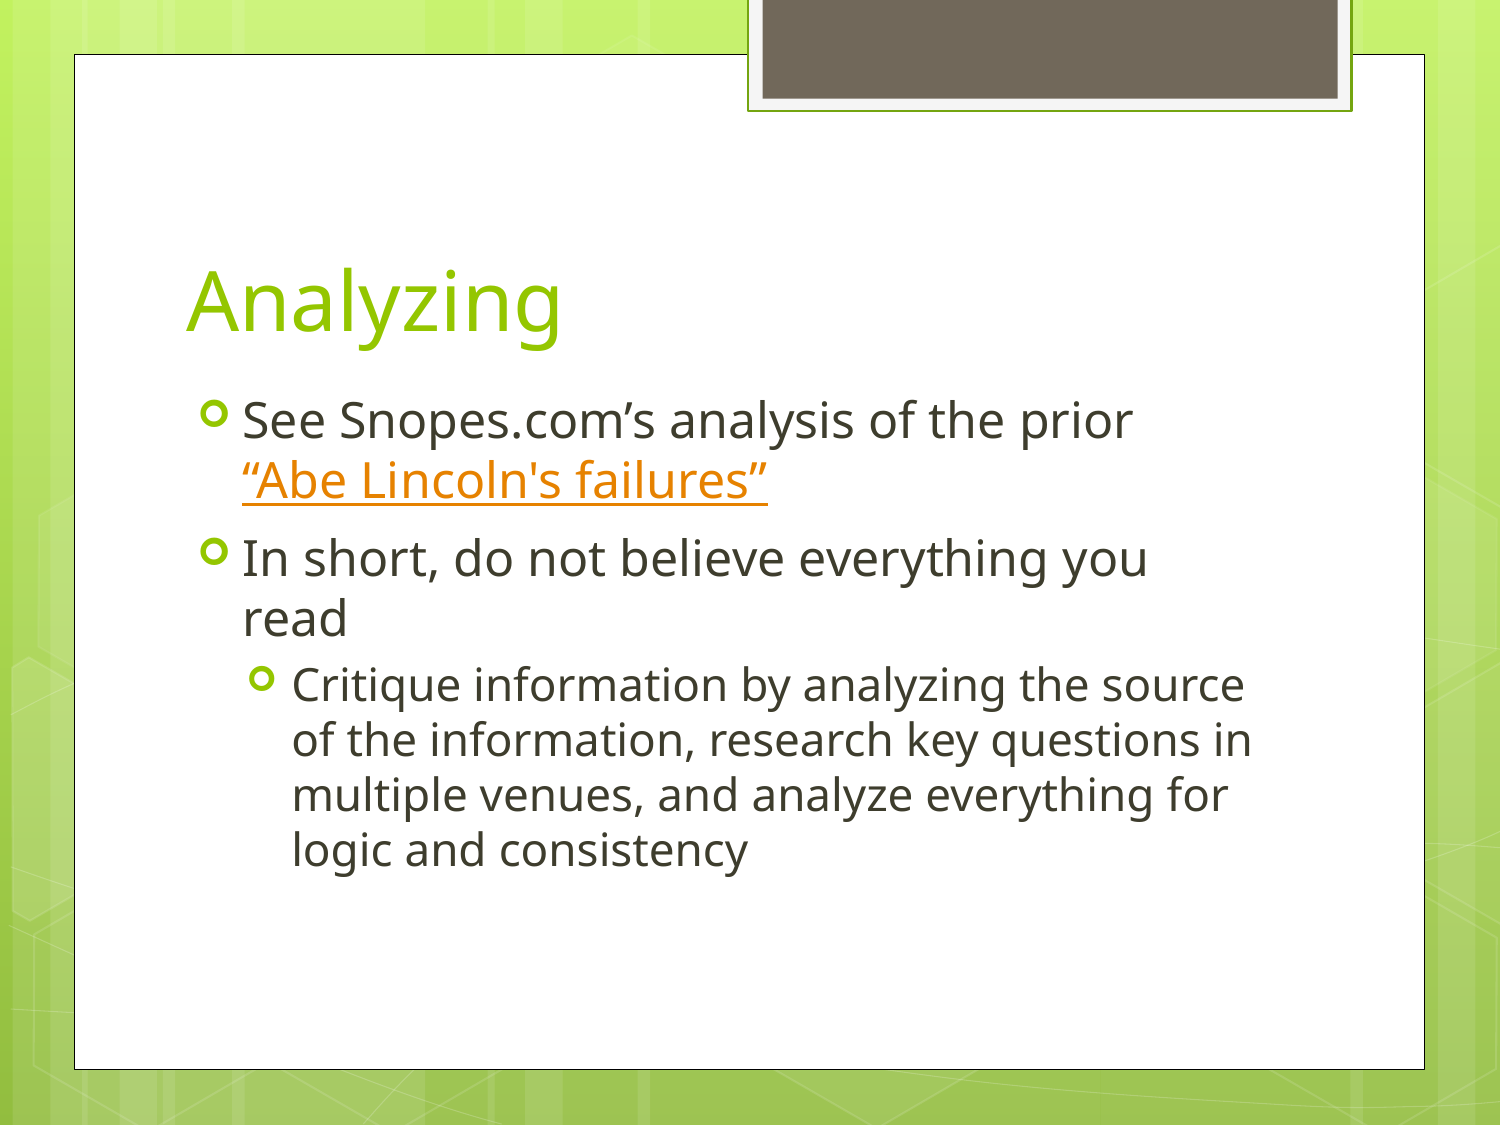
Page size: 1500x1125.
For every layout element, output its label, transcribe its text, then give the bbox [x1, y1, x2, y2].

title Analyzing [171, 168, 1324, 357]
list See Snopes.com’s analysis of the prior “Abe Lincoln's failures” In short, do not believe everything you read Critique information by analyzing the source of the information, research key questions in multiple venues, and analyze everything for logic and consistency [171, 381, 1283, 957]
